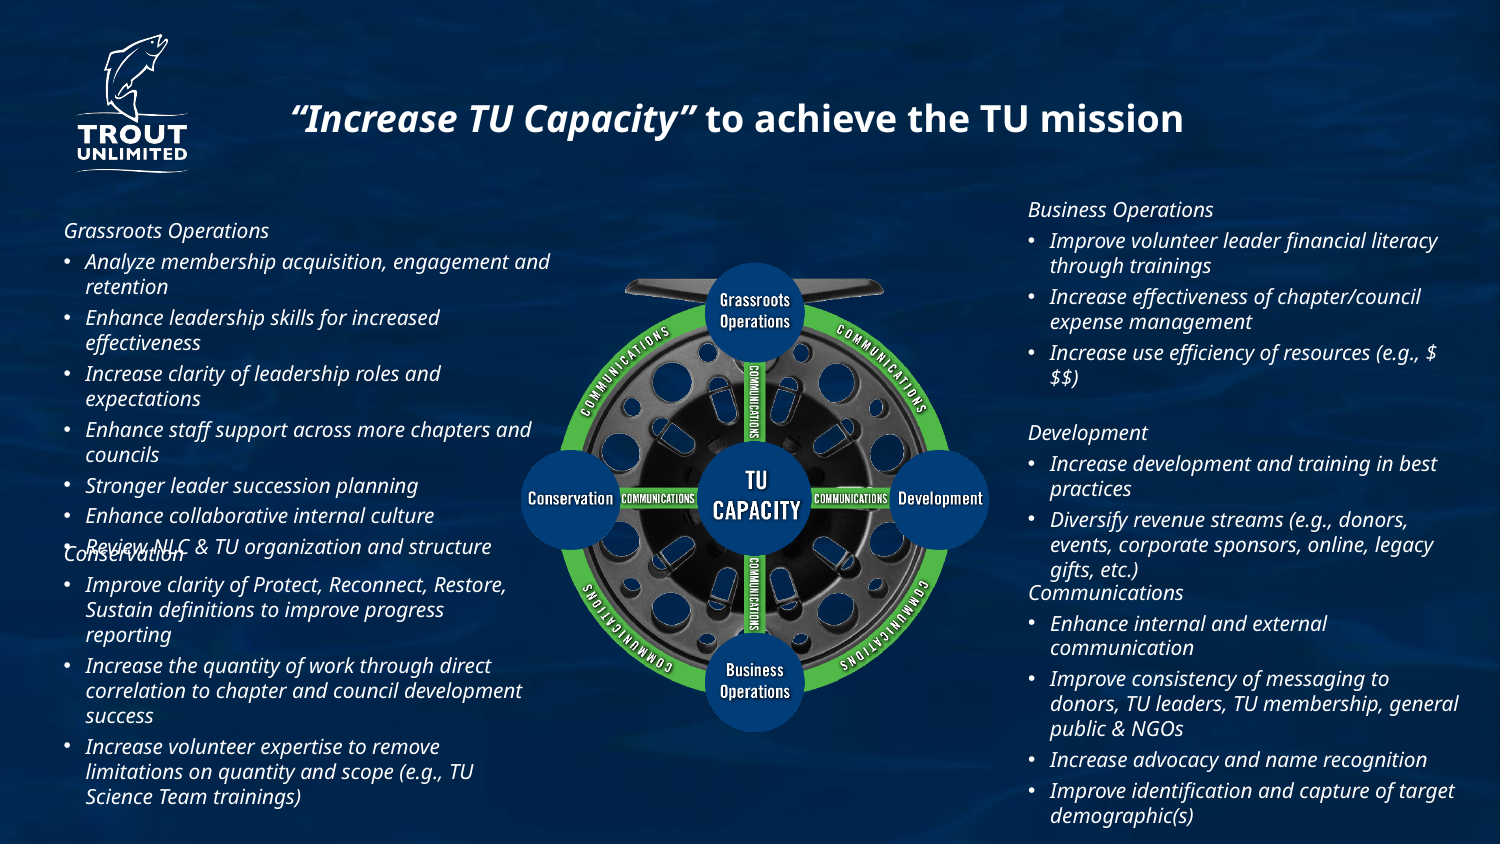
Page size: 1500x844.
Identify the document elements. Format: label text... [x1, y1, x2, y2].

text_box Development Increase development and training in best practices Diversify revenue streams (e.g., donors, events, corporate sponsors, online, legacy gifts, etc.) [1013, 412, 1479, 571]
text_box Grassroots Operations Analyze membership acquisition, engagement and retention Enhance leadership skills for increased effectiveness Increase clarity of leadership roles and expectations Enhance staff support across more chapters and councils Stronger leader succession planning Enhance collaborative internal culture Review NLC & TU organization and structure [48, 210, 575, 533]
text_box “Increase TU Capacity” to achieve the TU mission [274, 88, 1263, 148]
picture [0, 0, 1500, 844]
text_box Communications Enhance internal and external communication Improve consistency of messaging to donors, TU leaders, TU membership, general public & NGOs Increase advocacy and name recognition Improve identification and capture of target demographic(s) [1013, 571, 1479, 835]
text_box Conservation Improve clarity of Protect, Reconnect, Restore, Sustain definitions to improve progress reporting Increase the quantity of work through direct correlation to chapter and council development success Increase volunteer expertise to remove limitations on quantity and scope (e.g., TU Science Team trainings) [48, 533, 538, 844]
text_box Business Operations Improve volunteer leader financial literacy through trainings Increase effectiveness of chapter/council expense management Increase use efficiency of resources (e.g., $$$) [1013, 189, 1454, 397]
